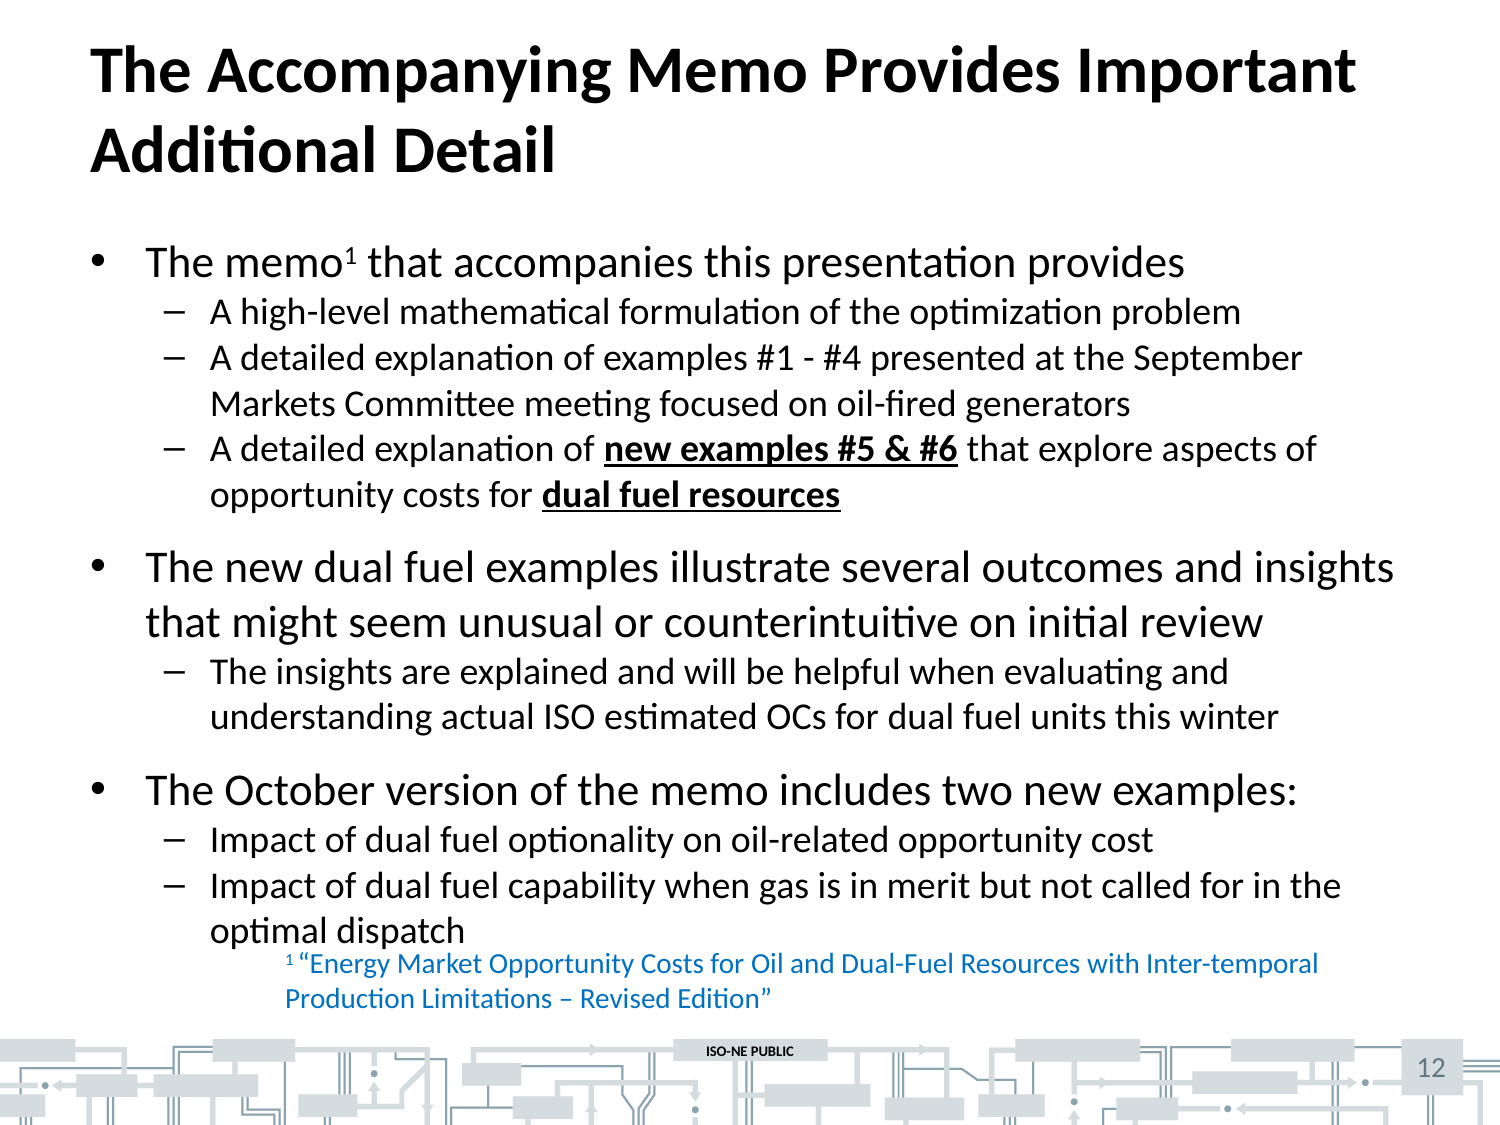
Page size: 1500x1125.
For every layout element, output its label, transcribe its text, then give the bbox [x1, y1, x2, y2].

text_box 1 “Energy Market Opportunity Costs for Oil and Dual-Fuel Resources with Inter-temporal Production Limitations – Revised Edition” [270, 937, 1342, 1068]
title The Accompanying Memo Provides Important Additional Detail [75, 12, 1425, 200]
picture [0, 1031, 1500, 1125]
slide_number 12 [1400, 1044, 1463, 1088]
list The memo1 that accompanies this presentation provides A high-level mathematical formulation of the optimization problem A detailed explanation of examples #1 - #4 presented at the September Markets Committee meeting focused on oil-fired generators A detailed explanation of new examples #5 & #6 that explore aspects of opportunity costs for dual fuel resources The new dual fuel examples illustrate several outcomes and insights that might seem unusual or counterintuitive on initial review The insights are explained and will be helpful when evaluating and understanding actual ISO estimated OCs for dual fuel units this winter The October version of the memo includes two new examples: Impact of dual fuel optionality on oil-related opportunity cost Impact of dual fuel capability when gas is in merit but not called for in the optimal dispatch [75, 224, 1425, 975]
